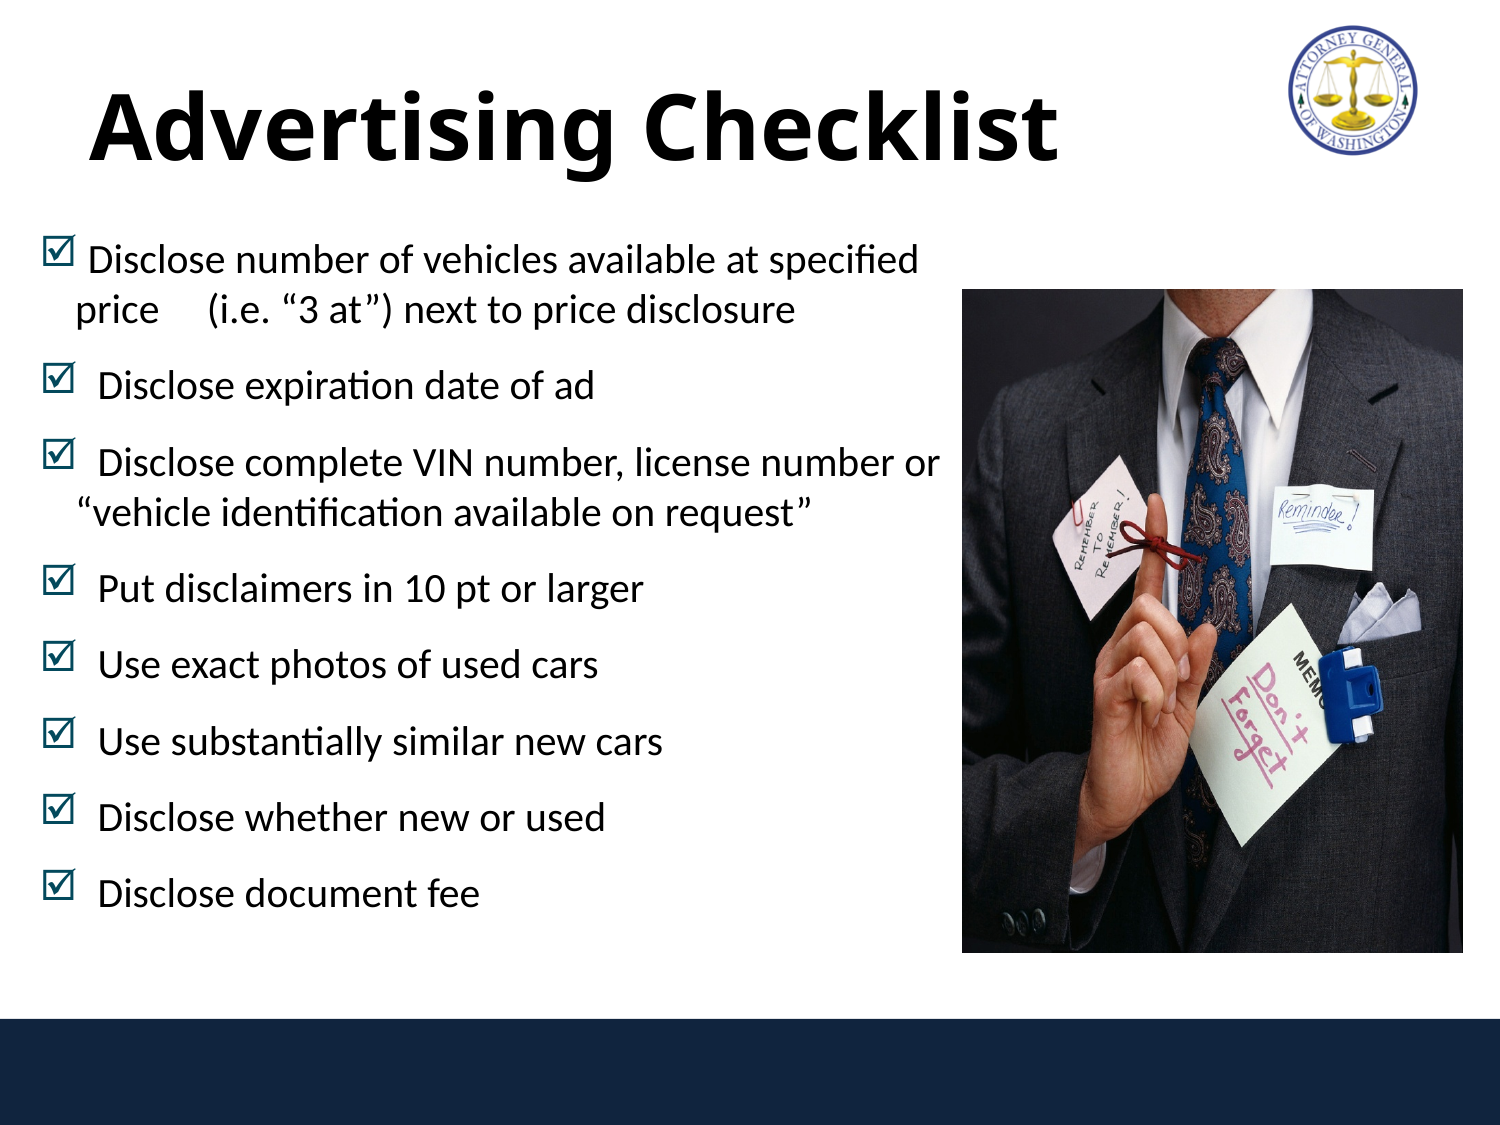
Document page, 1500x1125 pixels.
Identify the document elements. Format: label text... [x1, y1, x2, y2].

picture [1287, 24, 1419, 158]
text_box [0, 1018, 1500, 1125]
picture [962, 289, 1463, 953]
text_box Disclose number of vehicles available at specified price (i.e. “3 at”) next to price disclosure Disclose expiration date of ad Disclose complete VIN number, license number or “vehicle identification available on request” Put disclaimers in 10 pt or larger Use exact photos of used cars Use substantially similar new cars Disclose whether new or used Disclose document fee [24, 224, 963, 924]
text_box Advertising Checklist [74, 61, 1288, 187]
